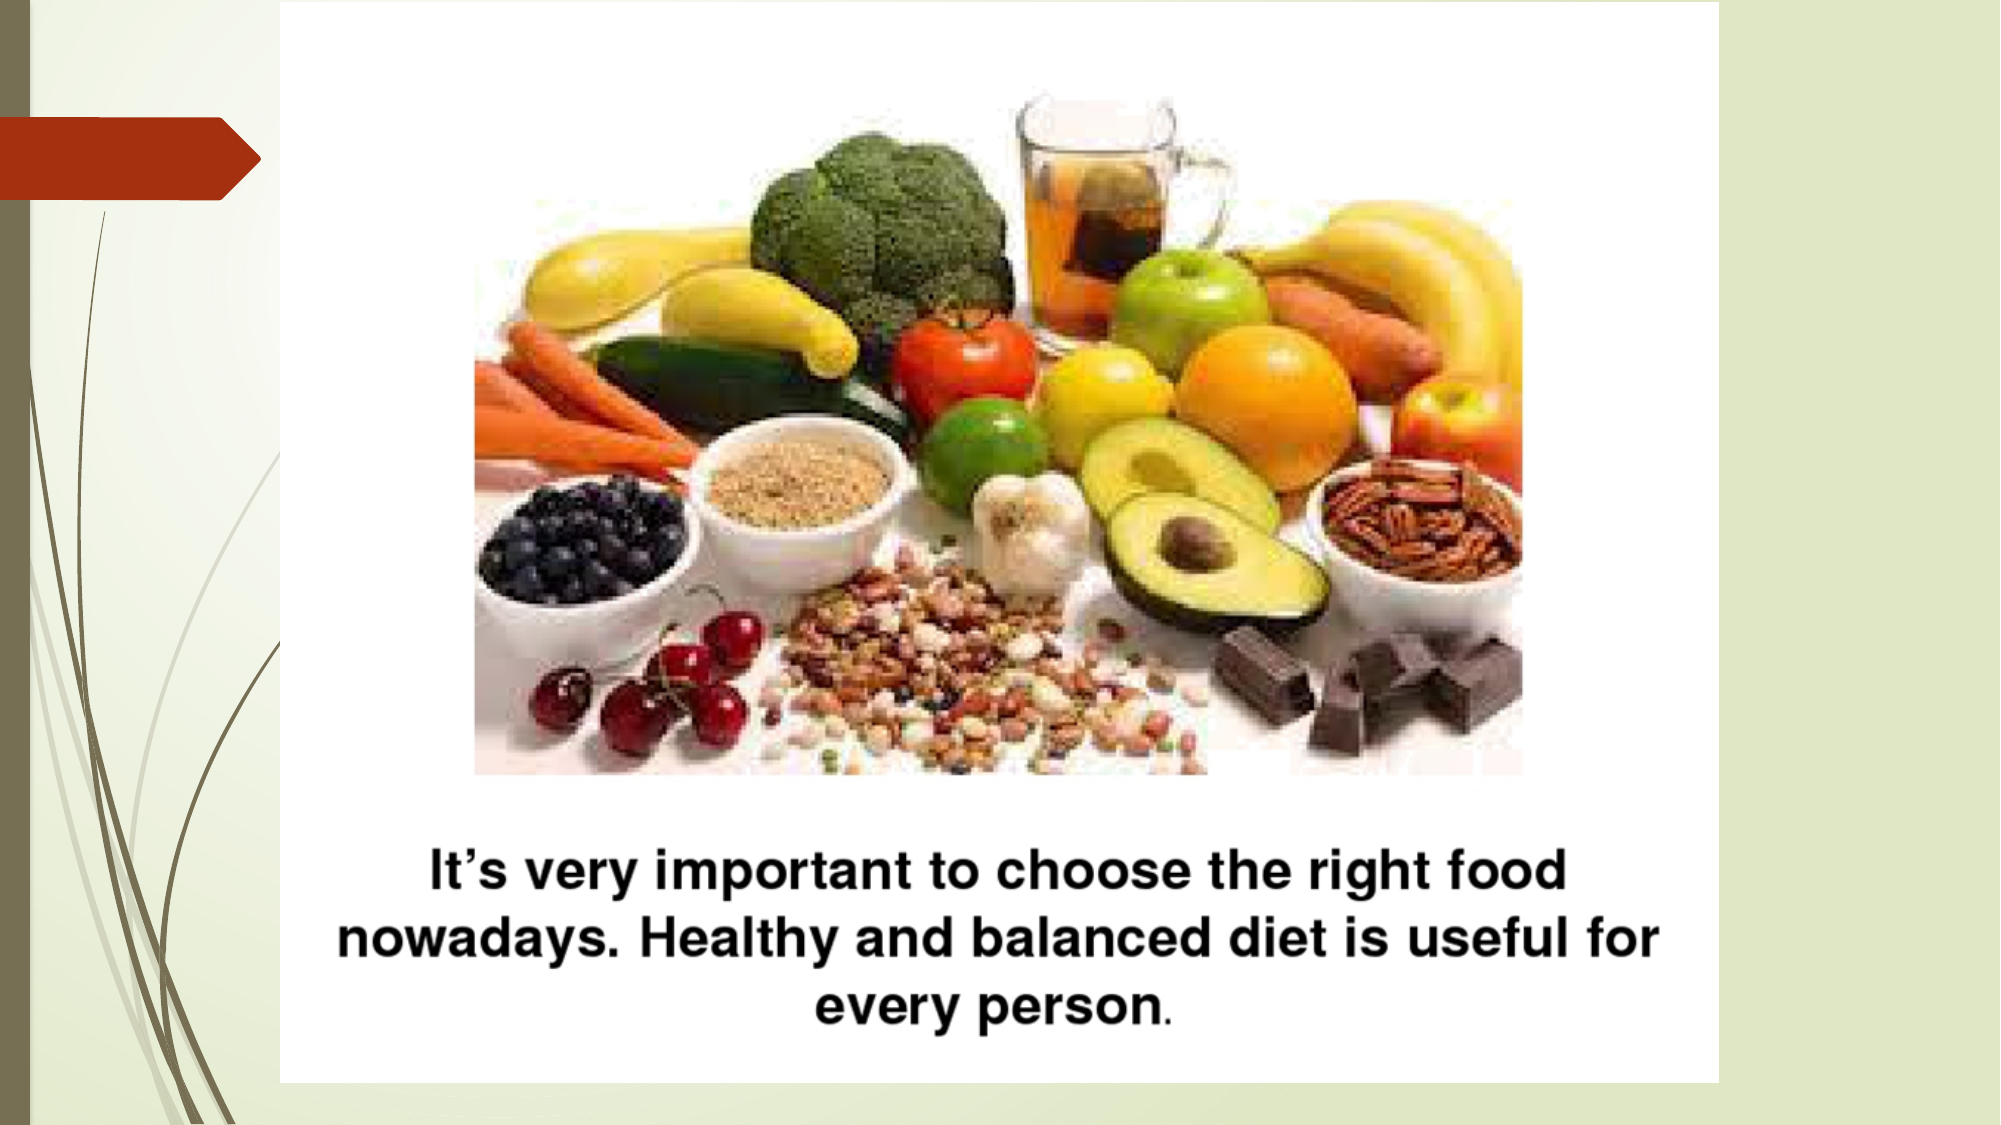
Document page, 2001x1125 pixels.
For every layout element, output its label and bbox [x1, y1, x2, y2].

list [280, 2, 1719, 1083]
